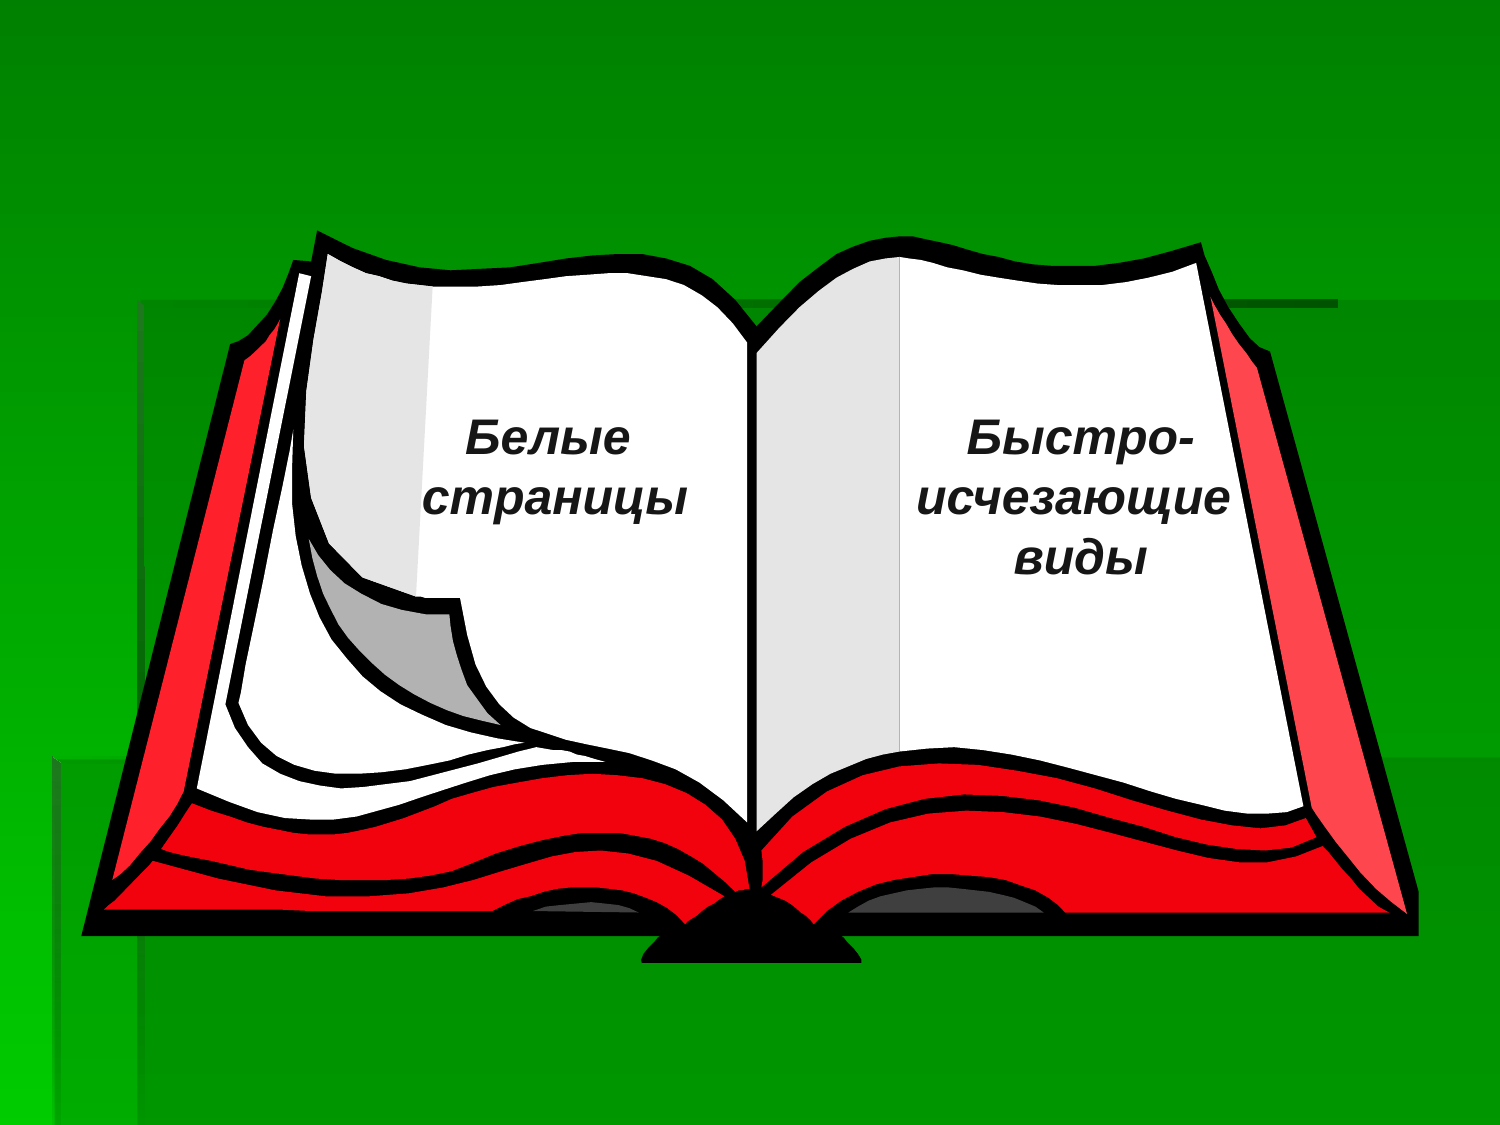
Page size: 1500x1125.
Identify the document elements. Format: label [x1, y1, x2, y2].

text_box [80, 162, 1419, 963]
